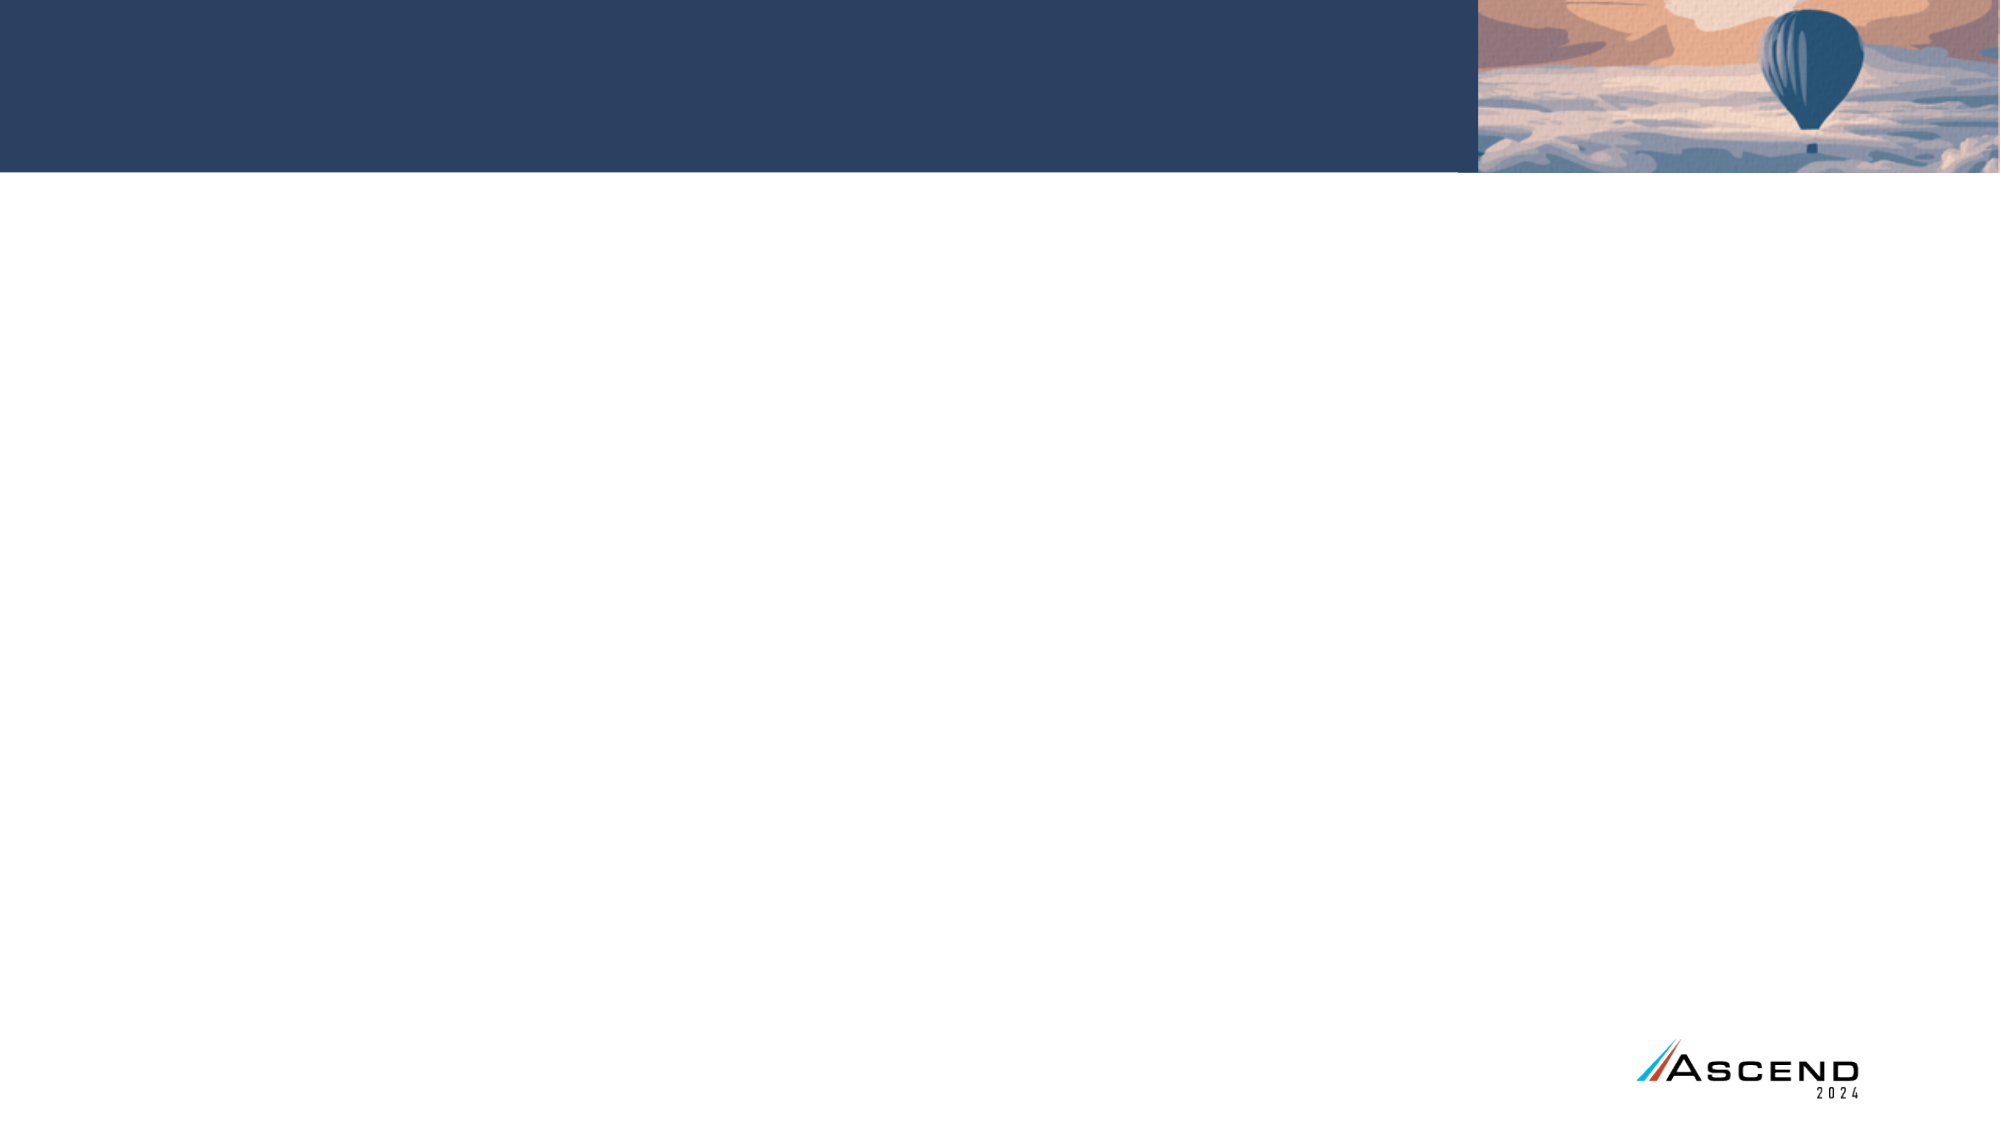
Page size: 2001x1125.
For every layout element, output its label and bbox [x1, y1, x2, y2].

picture [1636, 1038, 1863, 1102]
picture [1479, 0, 2000, 173]
